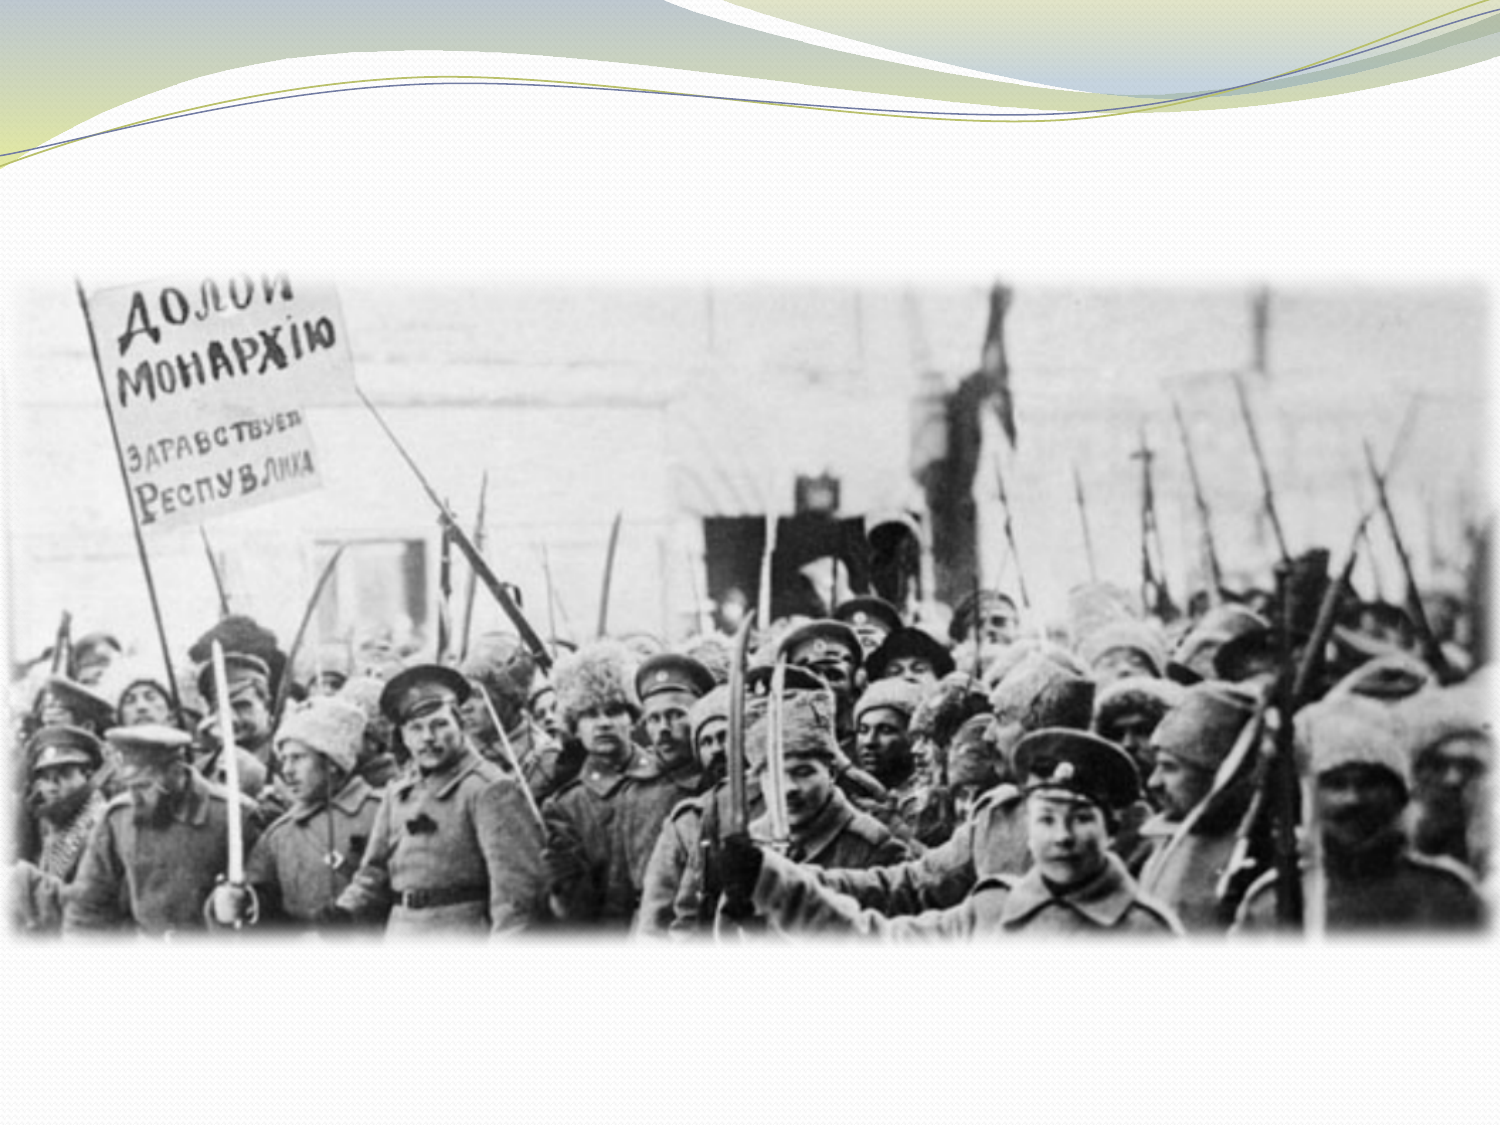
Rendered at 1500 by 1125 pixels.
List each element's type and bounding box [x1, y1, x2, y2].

list [0, 269, 1500, 949]
